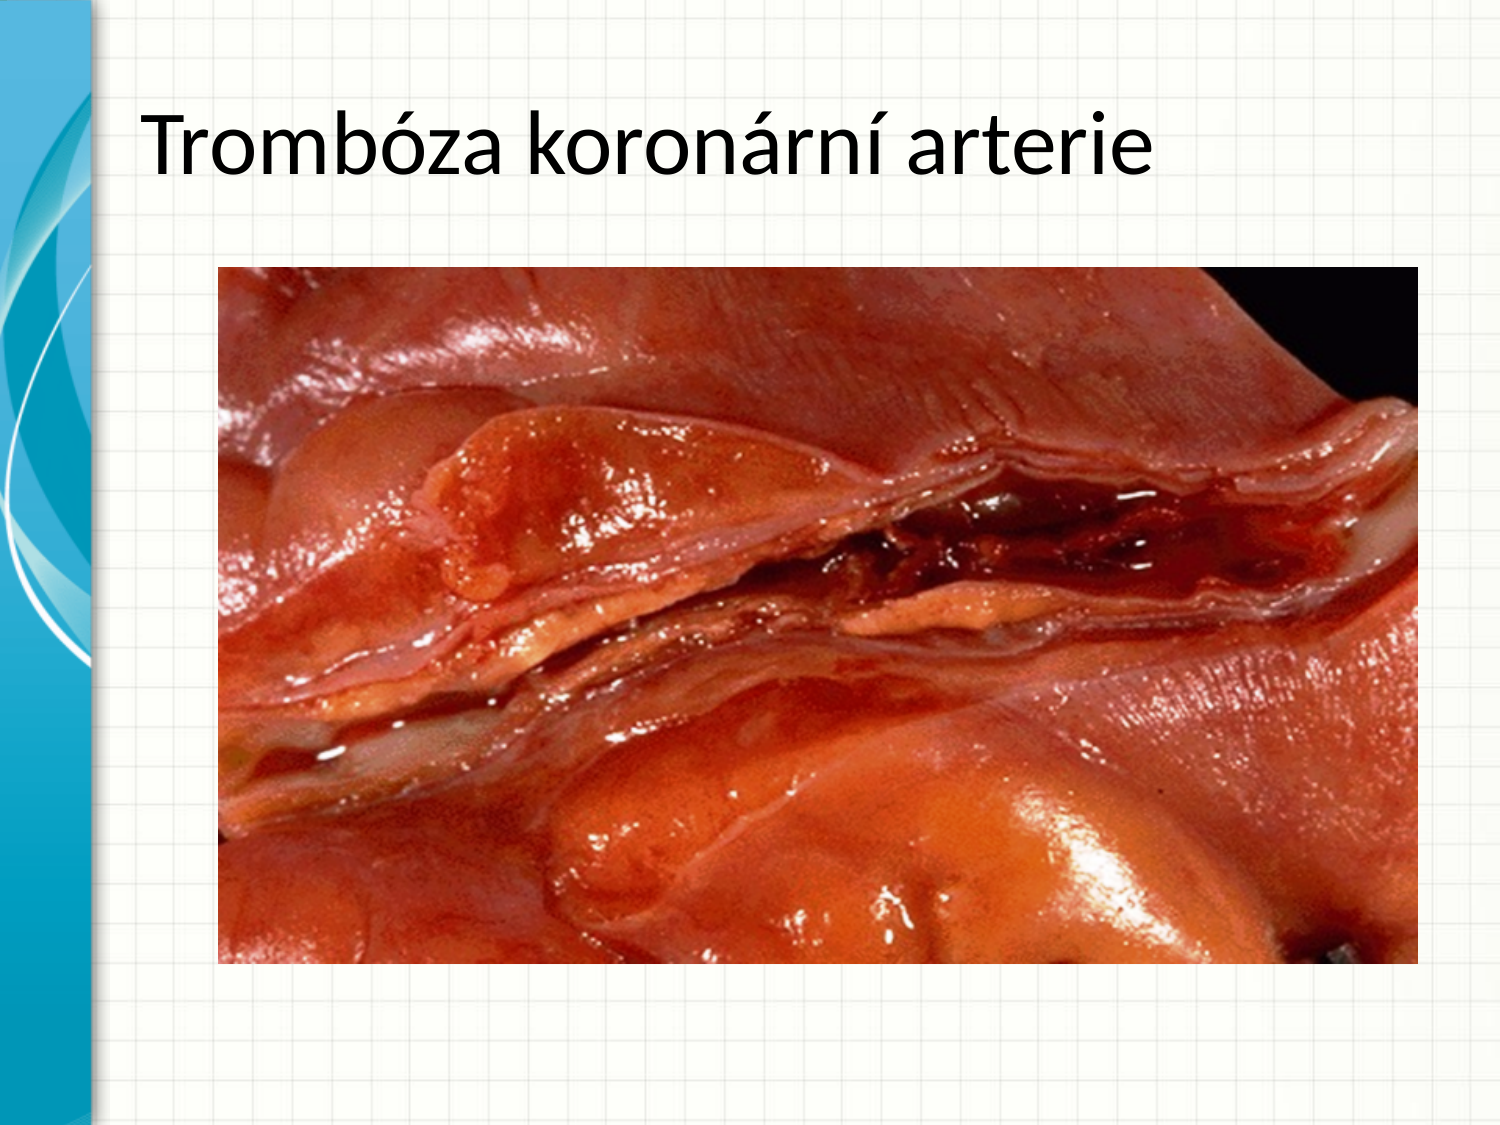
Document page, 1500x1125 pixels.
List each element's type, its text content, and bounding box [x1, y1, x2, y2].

title Trombóza koronární arterie [125, 44, 1450, 232]
picture [0, 0, 1500, 1125]
